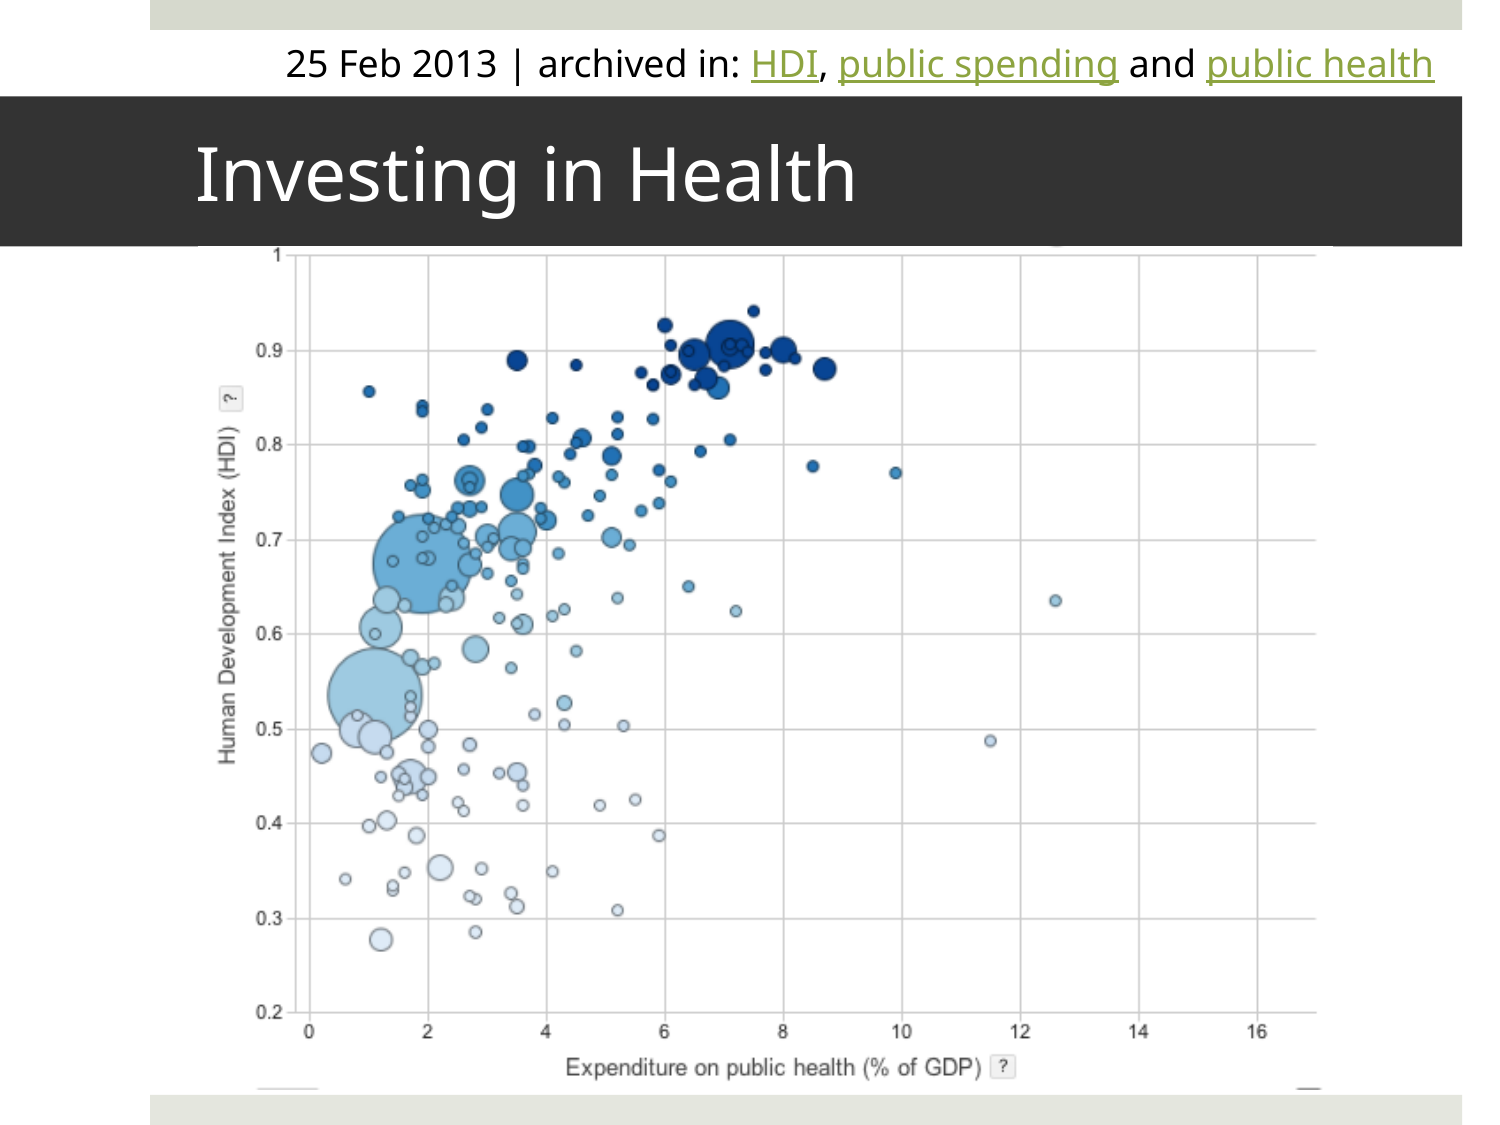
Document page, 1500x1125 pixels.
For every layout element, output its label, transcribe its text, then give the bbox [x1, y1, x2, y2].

title Investing in Health [0, 96, 1463, 245]
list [0, 245, 1500, 1090]
text_box 25 Feb 2013 | archived in: HDI, public spending and public health [270, 32, 1460, 143]
